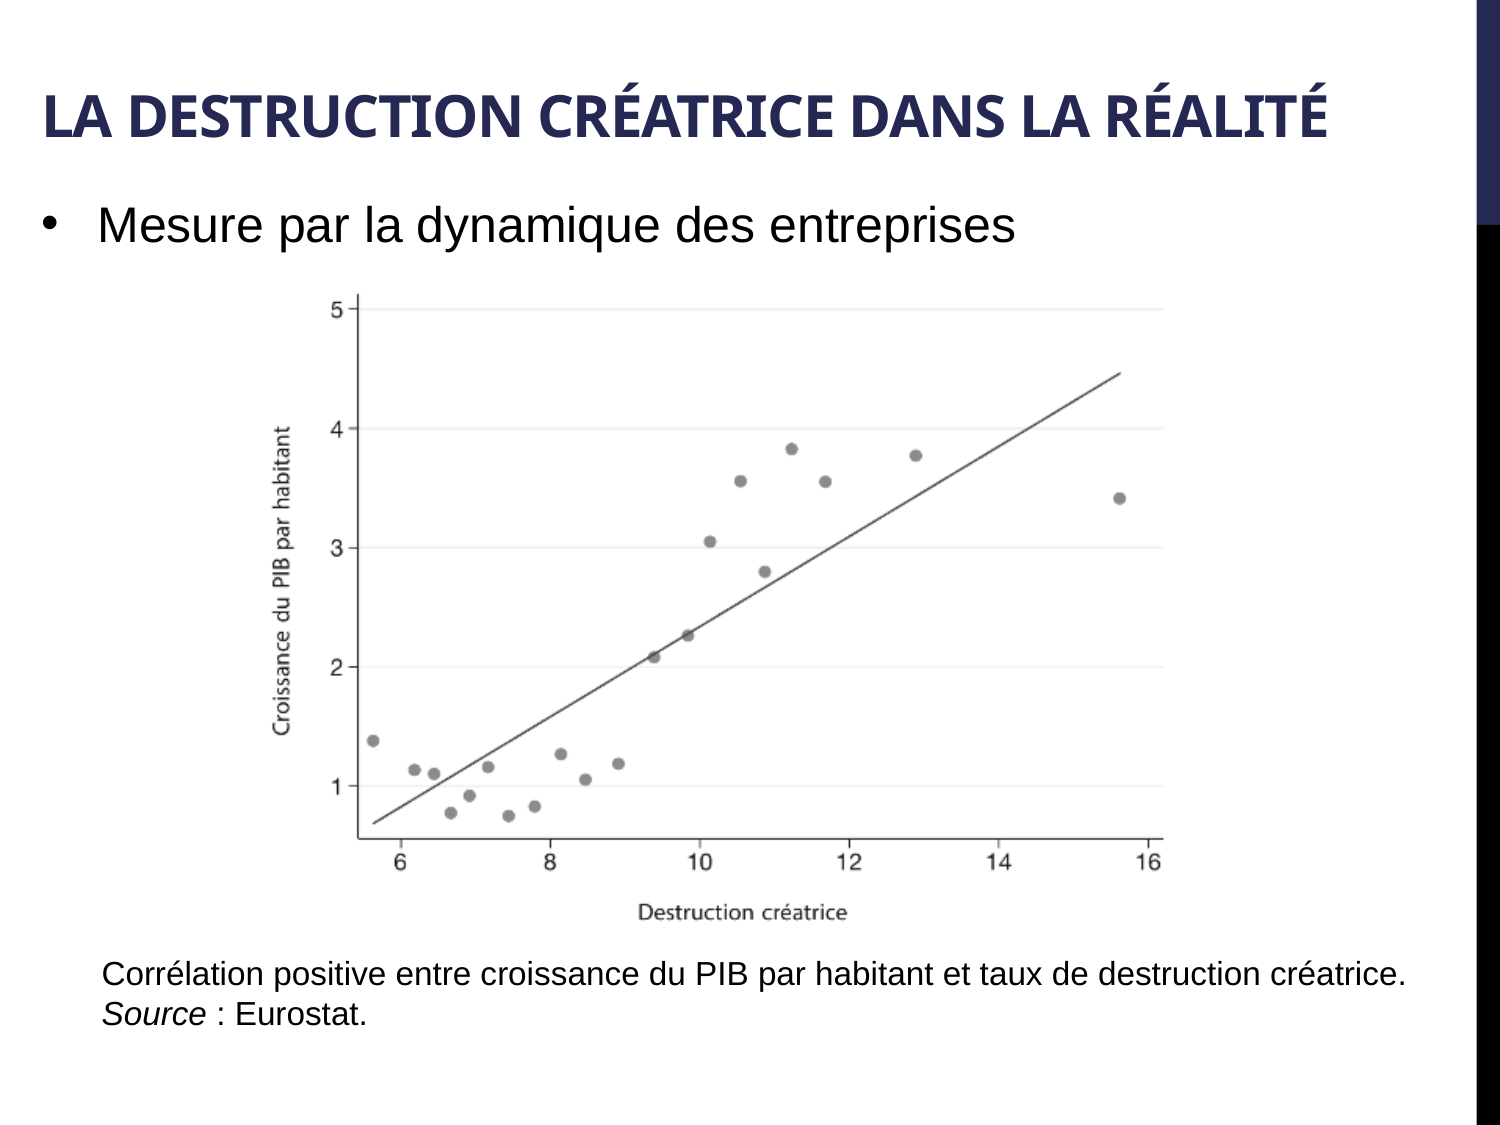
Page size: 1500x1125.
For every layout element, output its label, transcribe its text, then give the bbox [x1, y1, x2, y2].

list Mesure par la dynamique des entreprises [26, 184, 1449, 1085]
picture [229, 276, 1184, 949]
title La destruction créatrice dans la réalité [26, 4, 1449, 157]
text_box Corrélation positive entre croissance du PIB par habitant et taux de destruction créatrice. Source : Eurostat. [86, 945, 1424, 1040]
